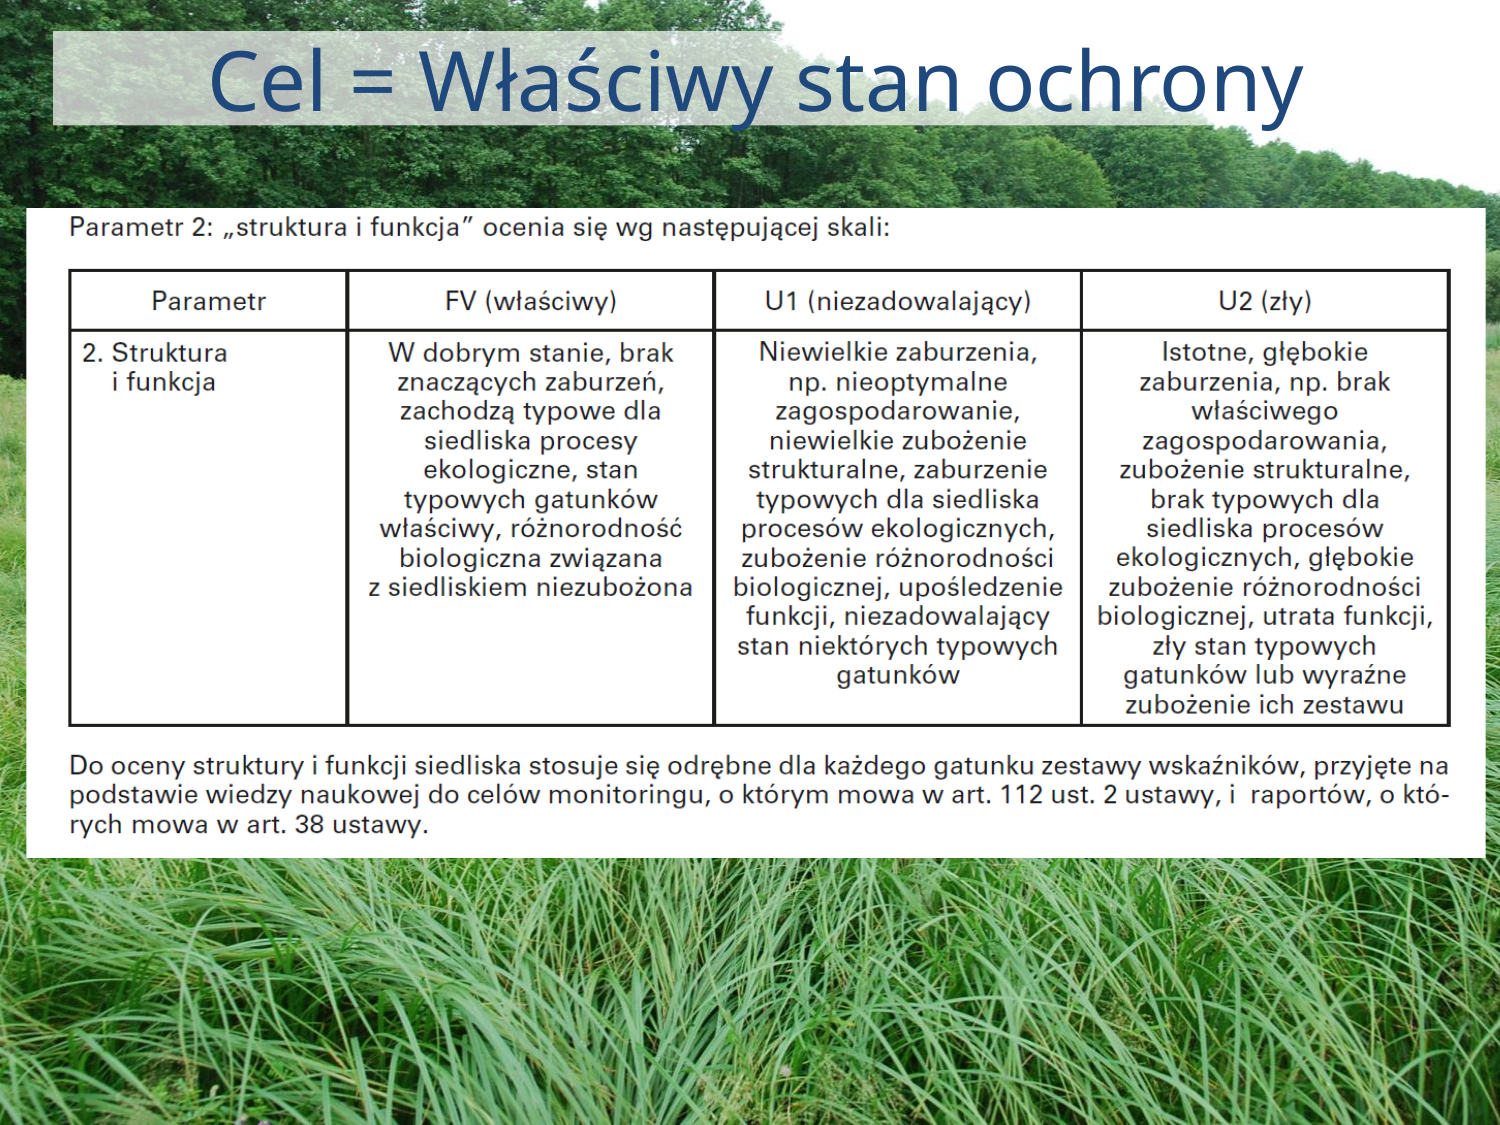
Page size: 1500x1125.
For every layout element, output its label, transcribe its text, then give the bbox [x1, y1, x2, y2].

picture [0, 0, 1500, 1125]
text_box Cel = Właściwy stan ochrony [53, 31, 1459, 126]
